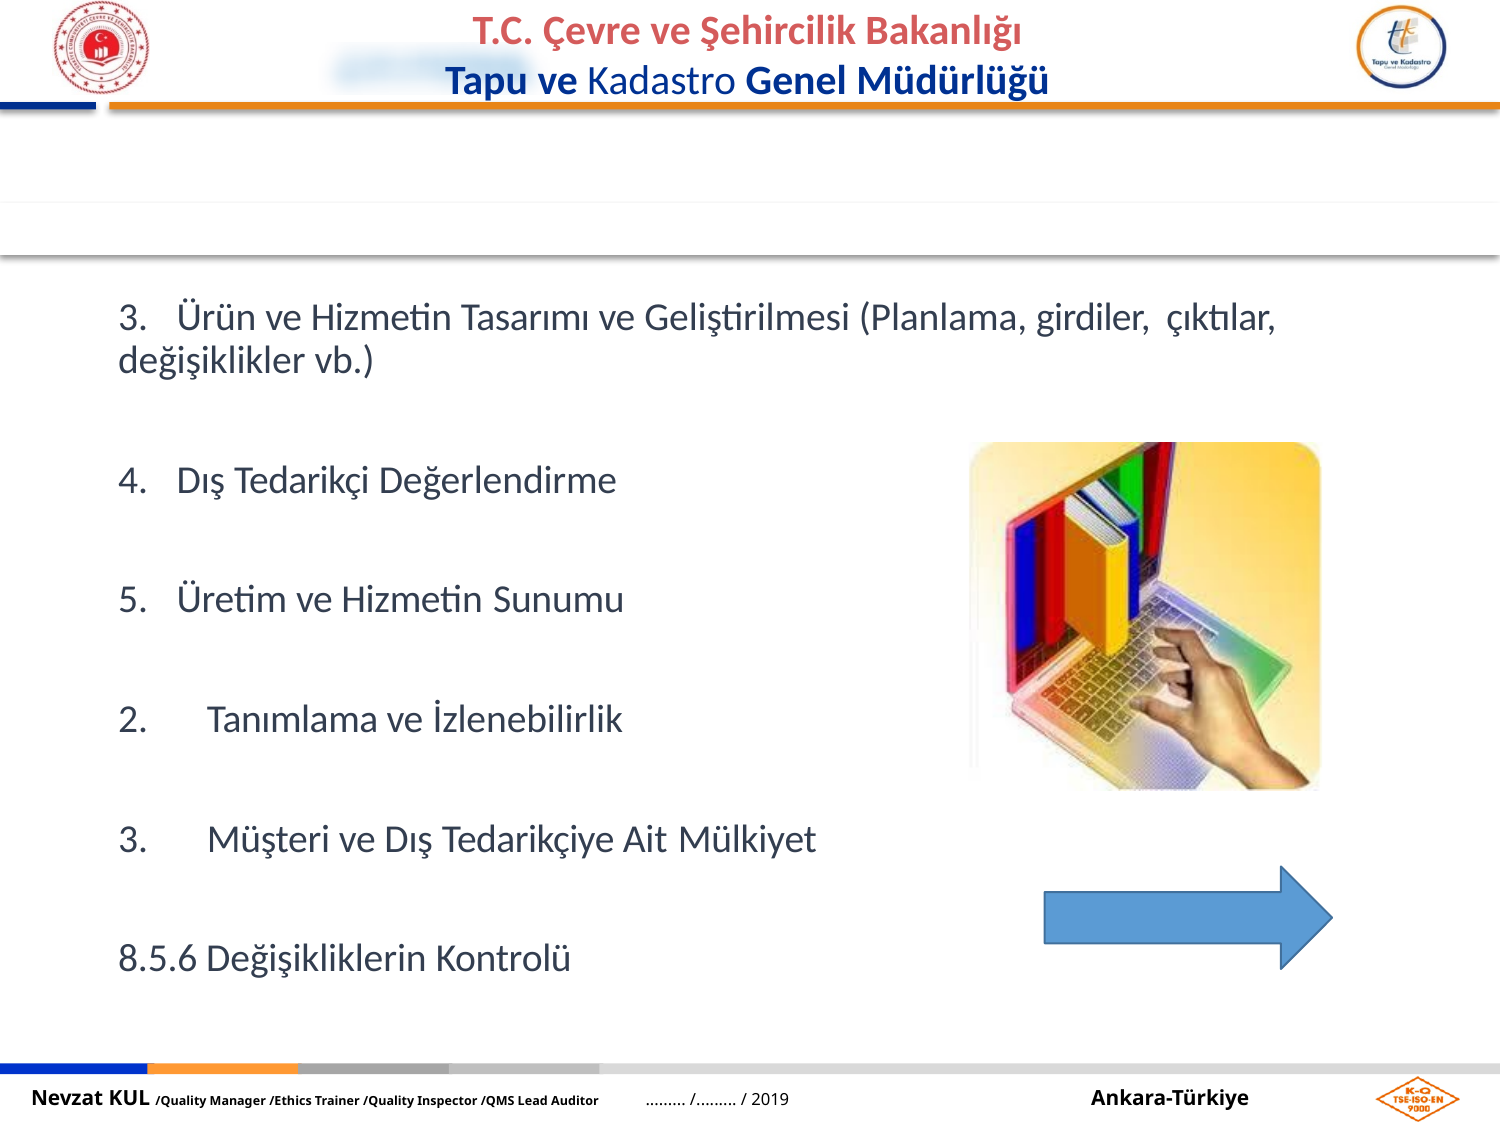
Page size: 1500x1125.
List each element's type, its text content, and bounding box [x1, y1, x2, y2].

text_box [968, 442, 1323, 791]
picture [1349, 0, 1453, 95]
text_box [1044, 866, 1333, 969]
text_box Ürün ve Hizmetin Tasarımı ve Geliştirilmesi (Planlama, girdiler, çıktılar, değişiklikler vb.) Dış Tedarikçi Değerlendirme Üretim ve Hizmetin Sunumu Tanımlama ve İzlenebilirlik Müşteri ve Dış Tedarikçiye Ait Mülkiyet 8.5.6 Değişikliklerin Kontrolü [116, 295, 1295, 980]
picture [1375, 1076, 1460, 1122]
picture [52, 0, 150, 95]
